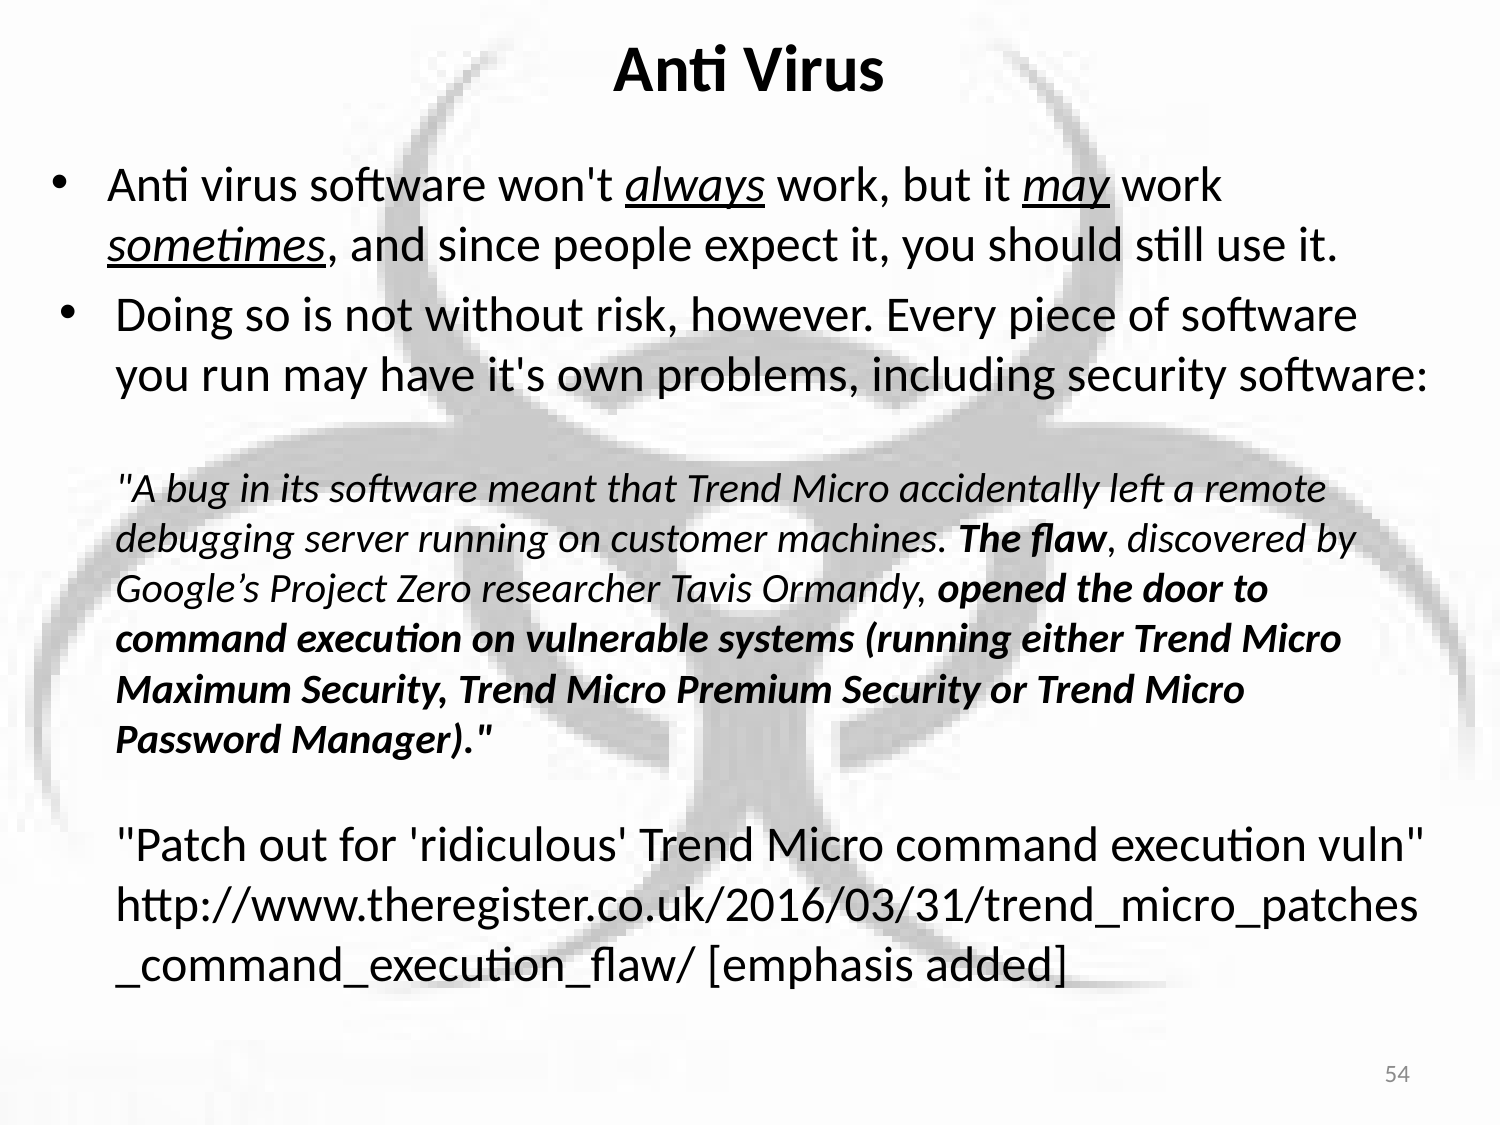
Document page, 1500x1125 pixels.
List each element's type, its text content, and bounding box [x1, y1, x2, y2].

list Anti virus software won't always work, but it may work sometimes, and since people expect it, you should still use it. Doing so is not without risk, however. Every piece of software you run may have it's own problems, including security software: "A bug in its software meant that Trend Micro accidentally left a remote debugging server running on customer machines. The flaw, discovered by Google’s Project Zero researcher Tavis Ormandy, opened the door to command execution on vulnerable systems (running either Trend Micro Maximum Security, Trend Micro Premium Security or Trend Micro Password Manager)." "Patch out for 'ridiculous' Trend Micro command execution vuln" http://www.theregister.co.uk/2016/03/31/trend_micro_patches_command_execution_flaw/ [emphasis added] [35, 143, 1451, 1085]
slide_number 54 [1074, 1042, 1425, 1103]
picture [0, 0, 1500, 1125]
title Anti Virus [75, 12, 1425, 116]
